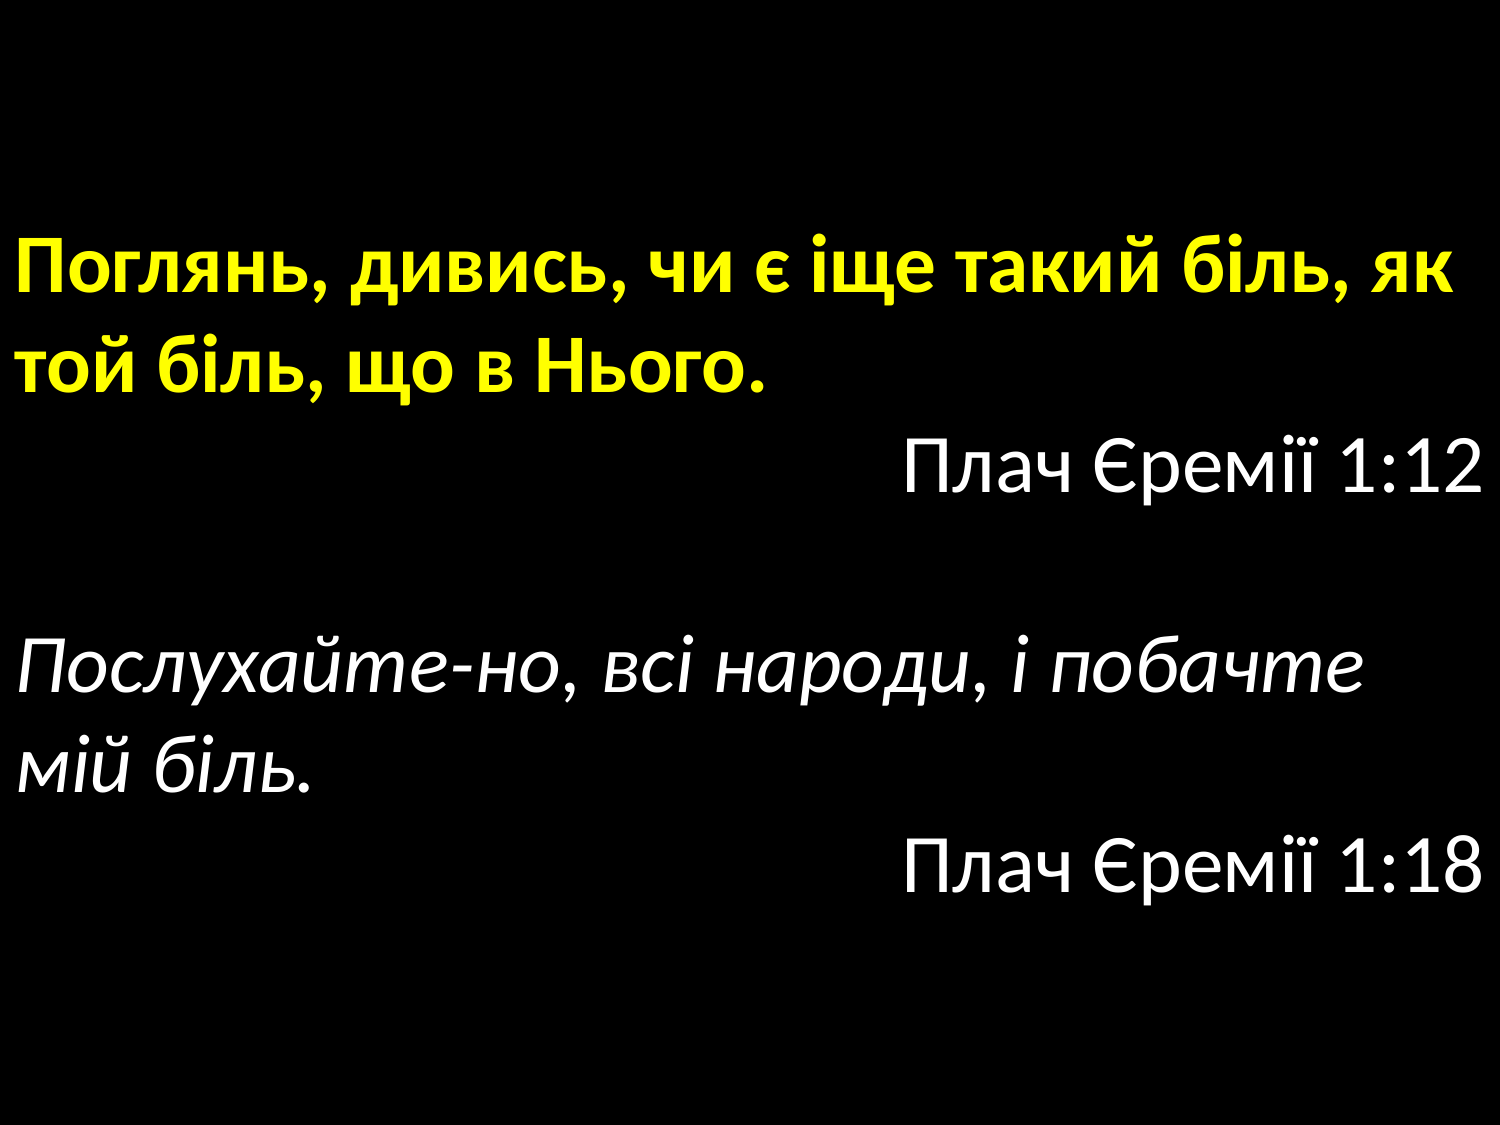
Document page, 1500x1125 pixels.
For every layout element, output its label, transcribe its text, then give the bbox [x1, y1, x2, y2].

text_box Поглянь, дивись, чи є іще такий біль, як той біль, що в Нього. Плач Єремії 1:12 Послухайте-но, всі народи, і побачте мій біль. Плач Єремії 1:18 [0, 201, 1500, 917]
